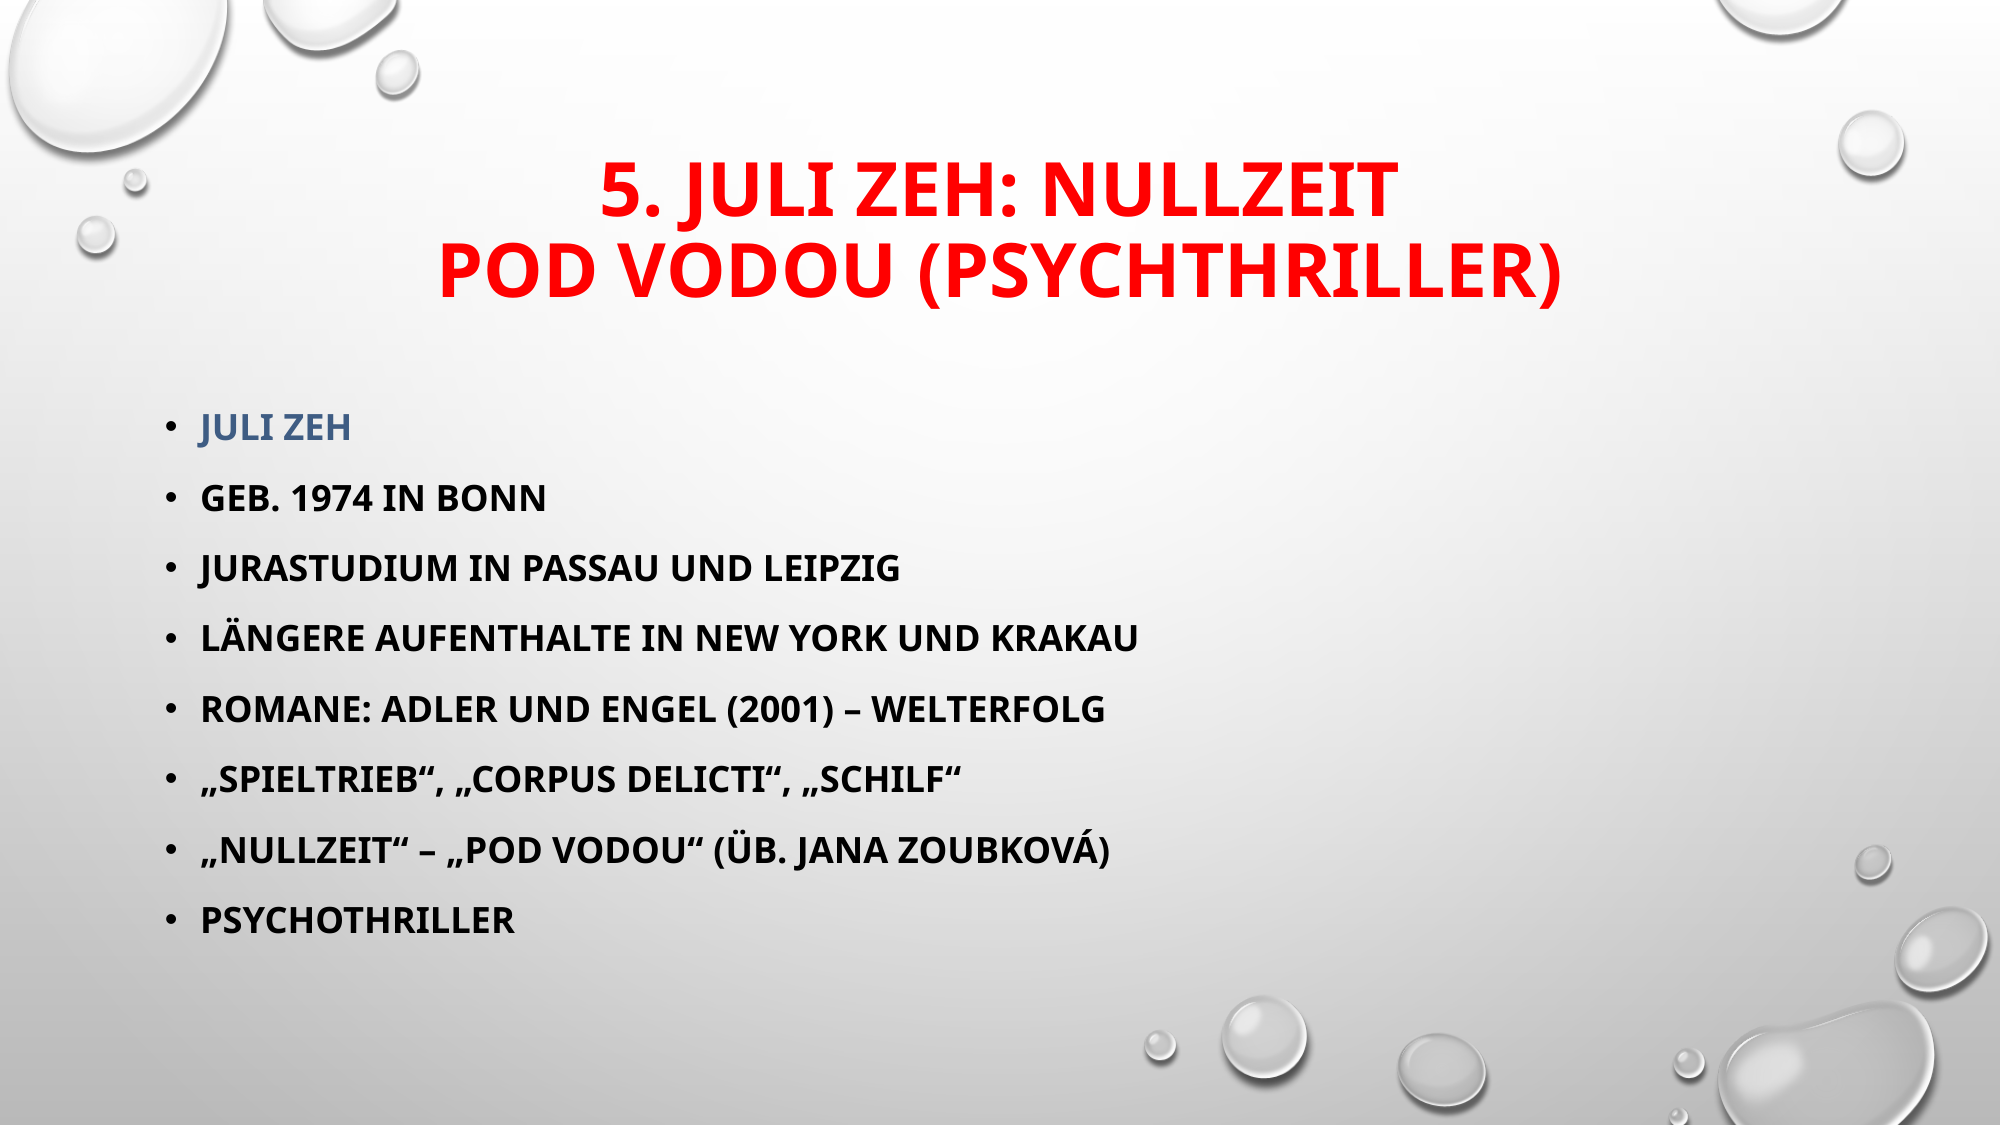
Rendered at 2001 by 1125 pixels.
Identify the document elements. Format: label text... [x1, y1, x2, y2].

list Juli Zeh geb. 1974 in Bonn Jurastudium in Passau und Leipzig Längere Aufenthalte in New York und Krakau Romane: Adler und Engel (2001) – Welterfolg „Spieltrieb“, „Corpus Delicti“, „Schilf“ „Nullzeit“ – „Pod vodou“ (Üb. Jana Zoubková) Psychothriller [149, 388, 1850, 950]
picture [0, 0, 2000, 1125]
title 5. Juli Zeh: Nullzeit Pod Vodou (Psychthriller) [149, 101, 1851, 364]
